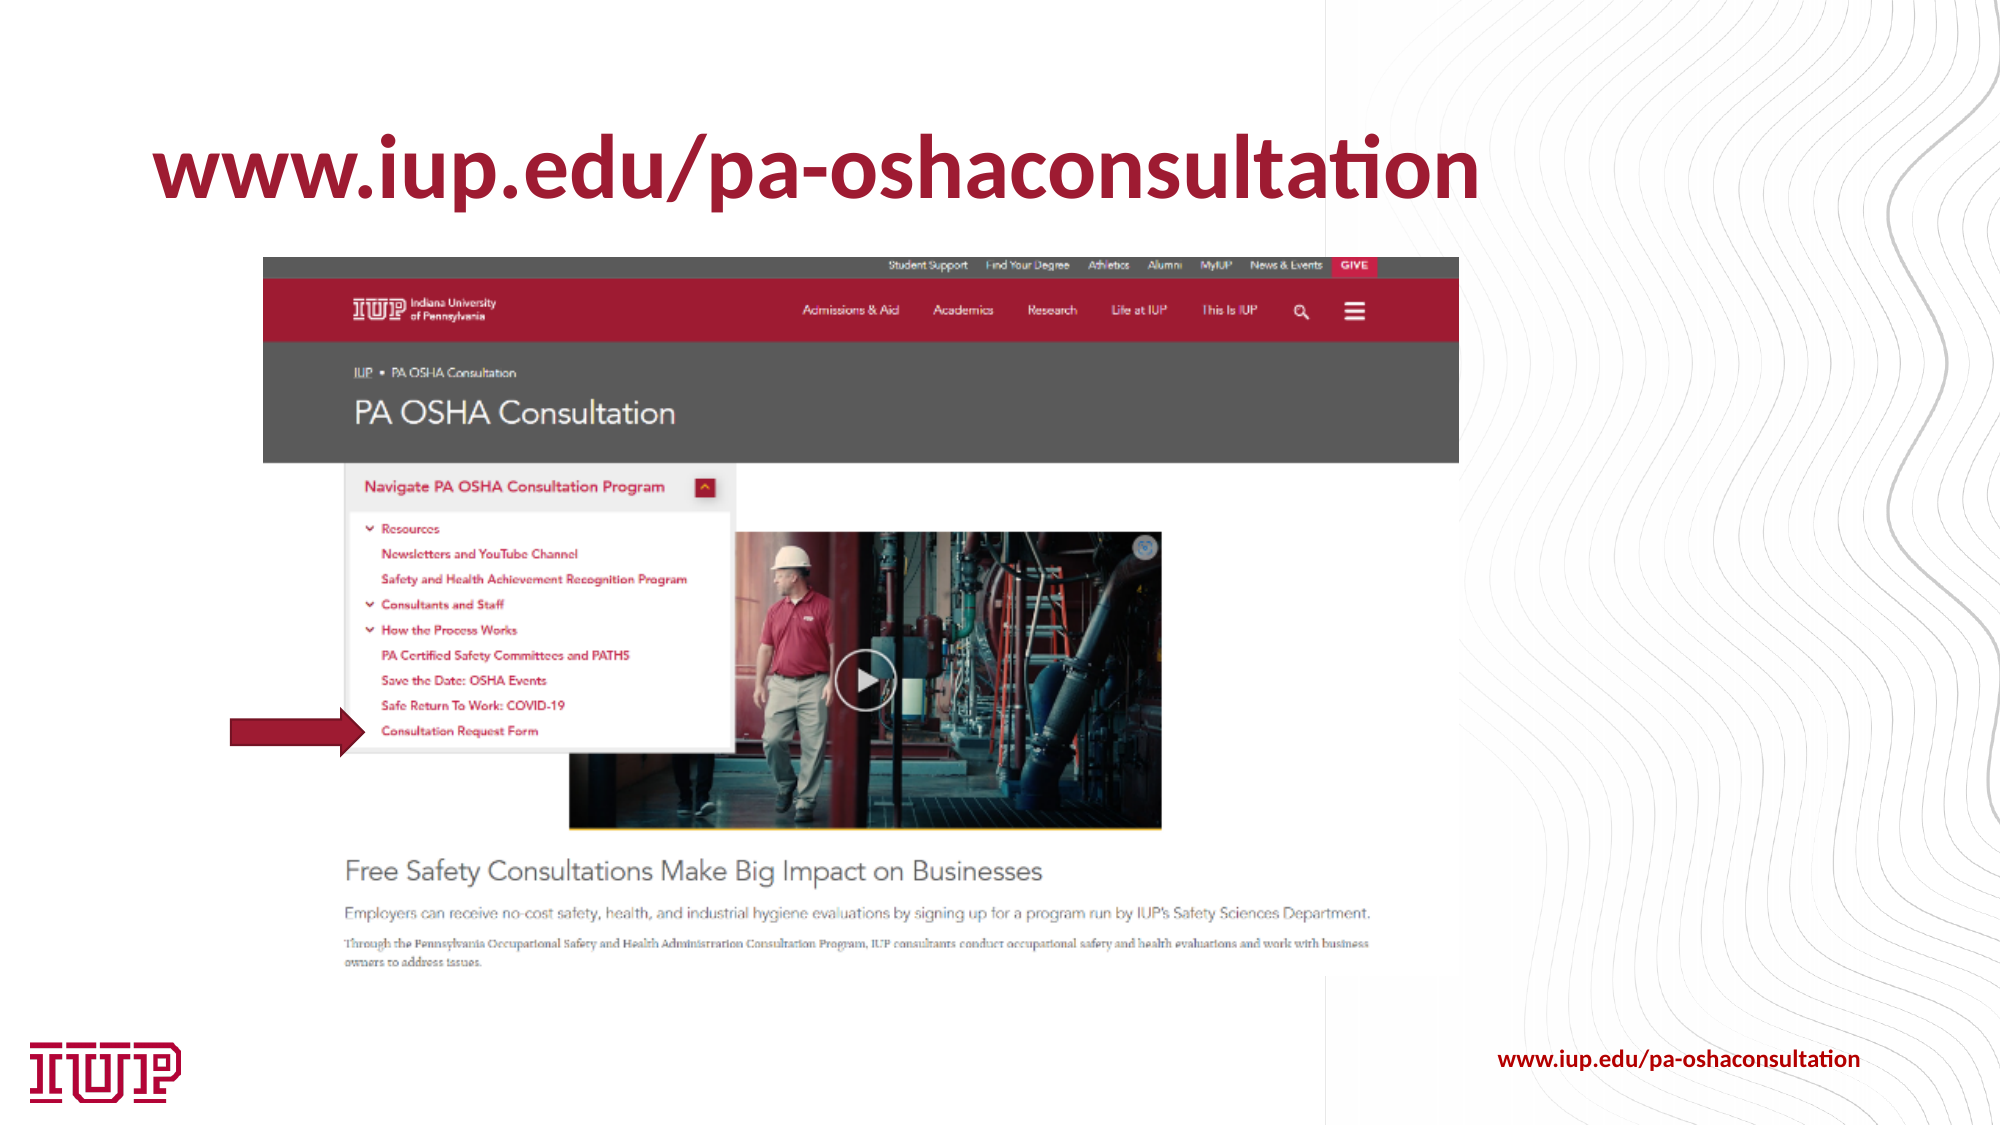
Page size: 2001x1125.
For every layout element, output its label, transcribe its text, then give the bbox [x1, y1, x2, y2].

text_box www.iup.edu/pa-oshaconsultation [137, 59, 1863, 278]
text_box www.iup.edu/pa-oshaconsultation [1482, 1034, 1898, 1080]
picture [263, 0, 2000, 1125]
text_box [229, 718, 263, 747]
